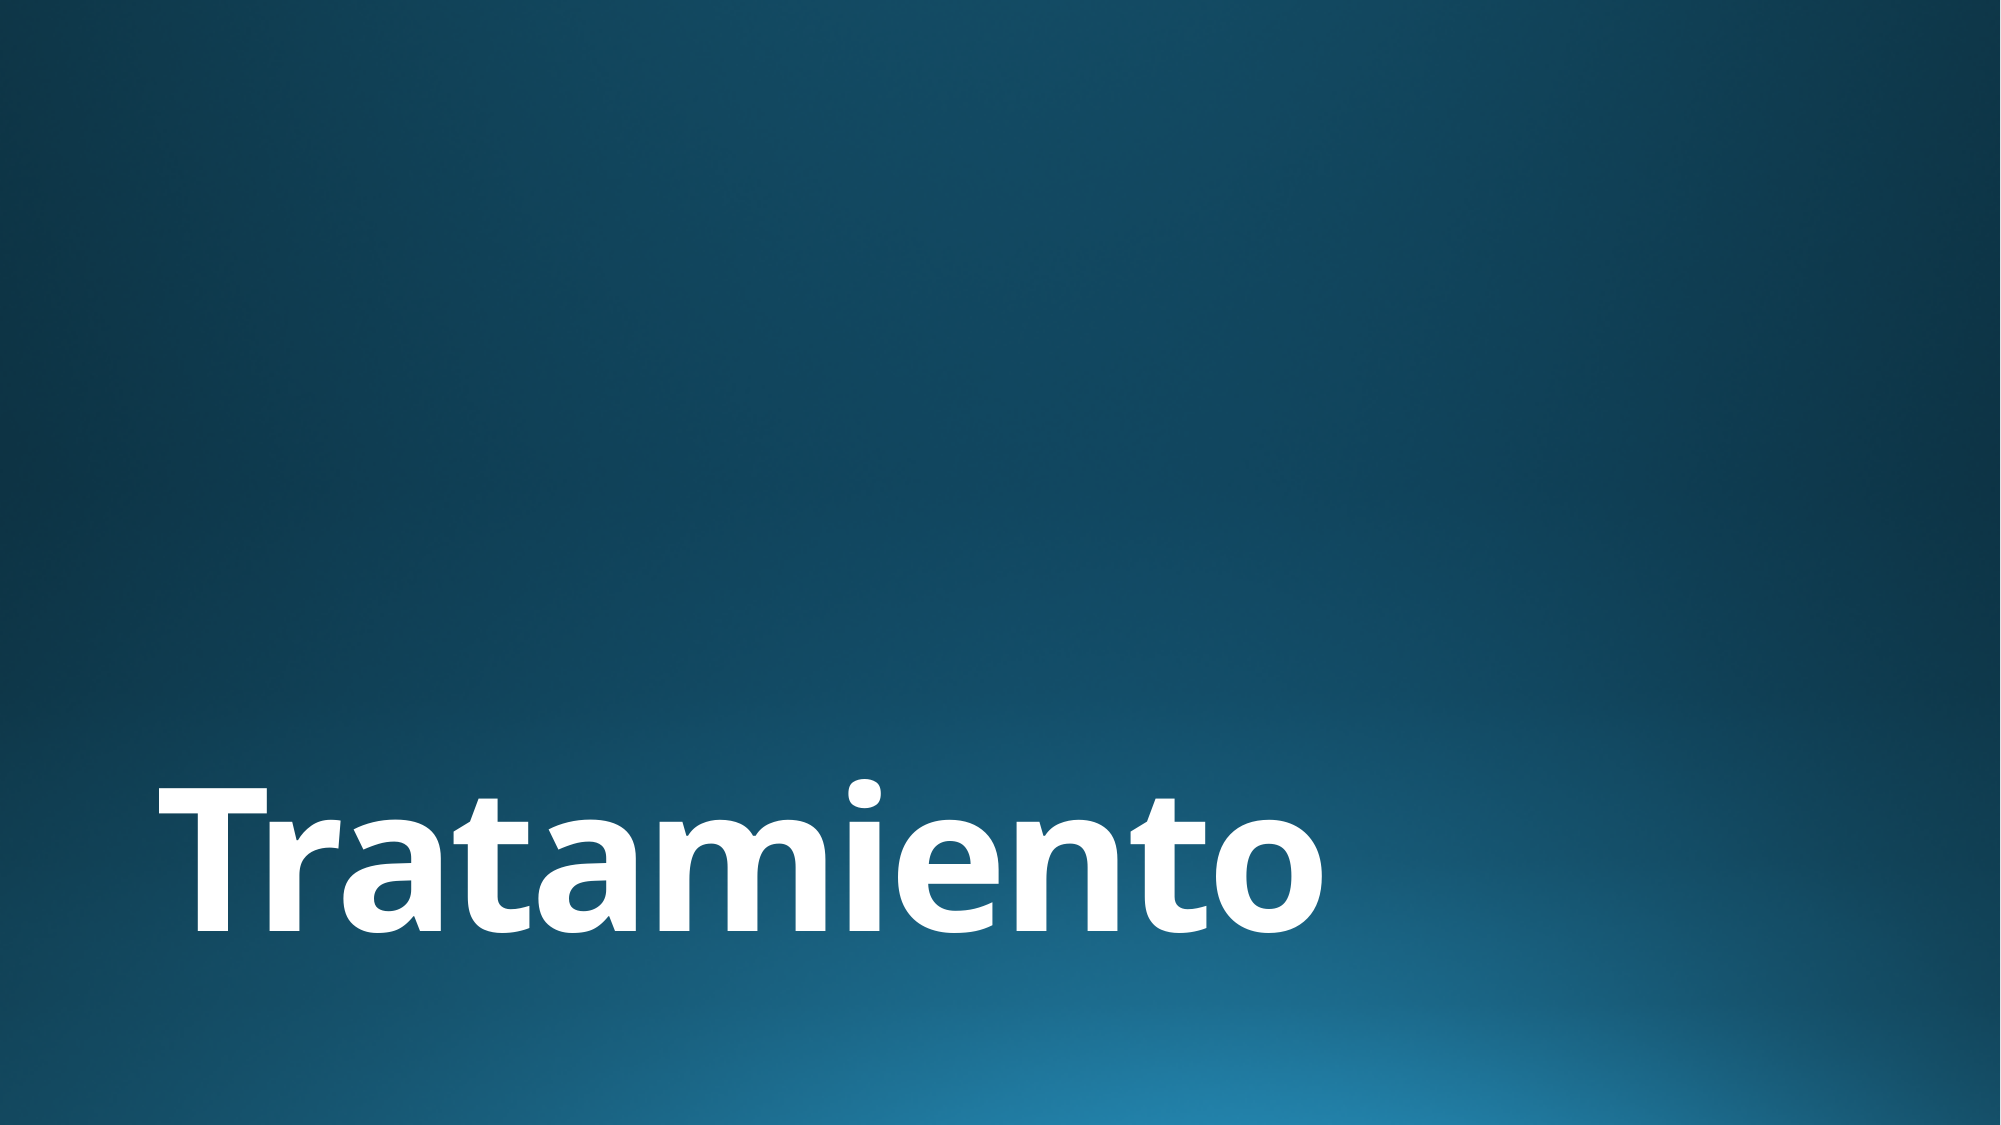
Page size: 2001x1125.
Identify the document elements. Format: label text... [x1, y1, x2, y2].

title Tratamiento [140, 732, 1641, 1002]
picture [0, 0, 2001, 1125]
